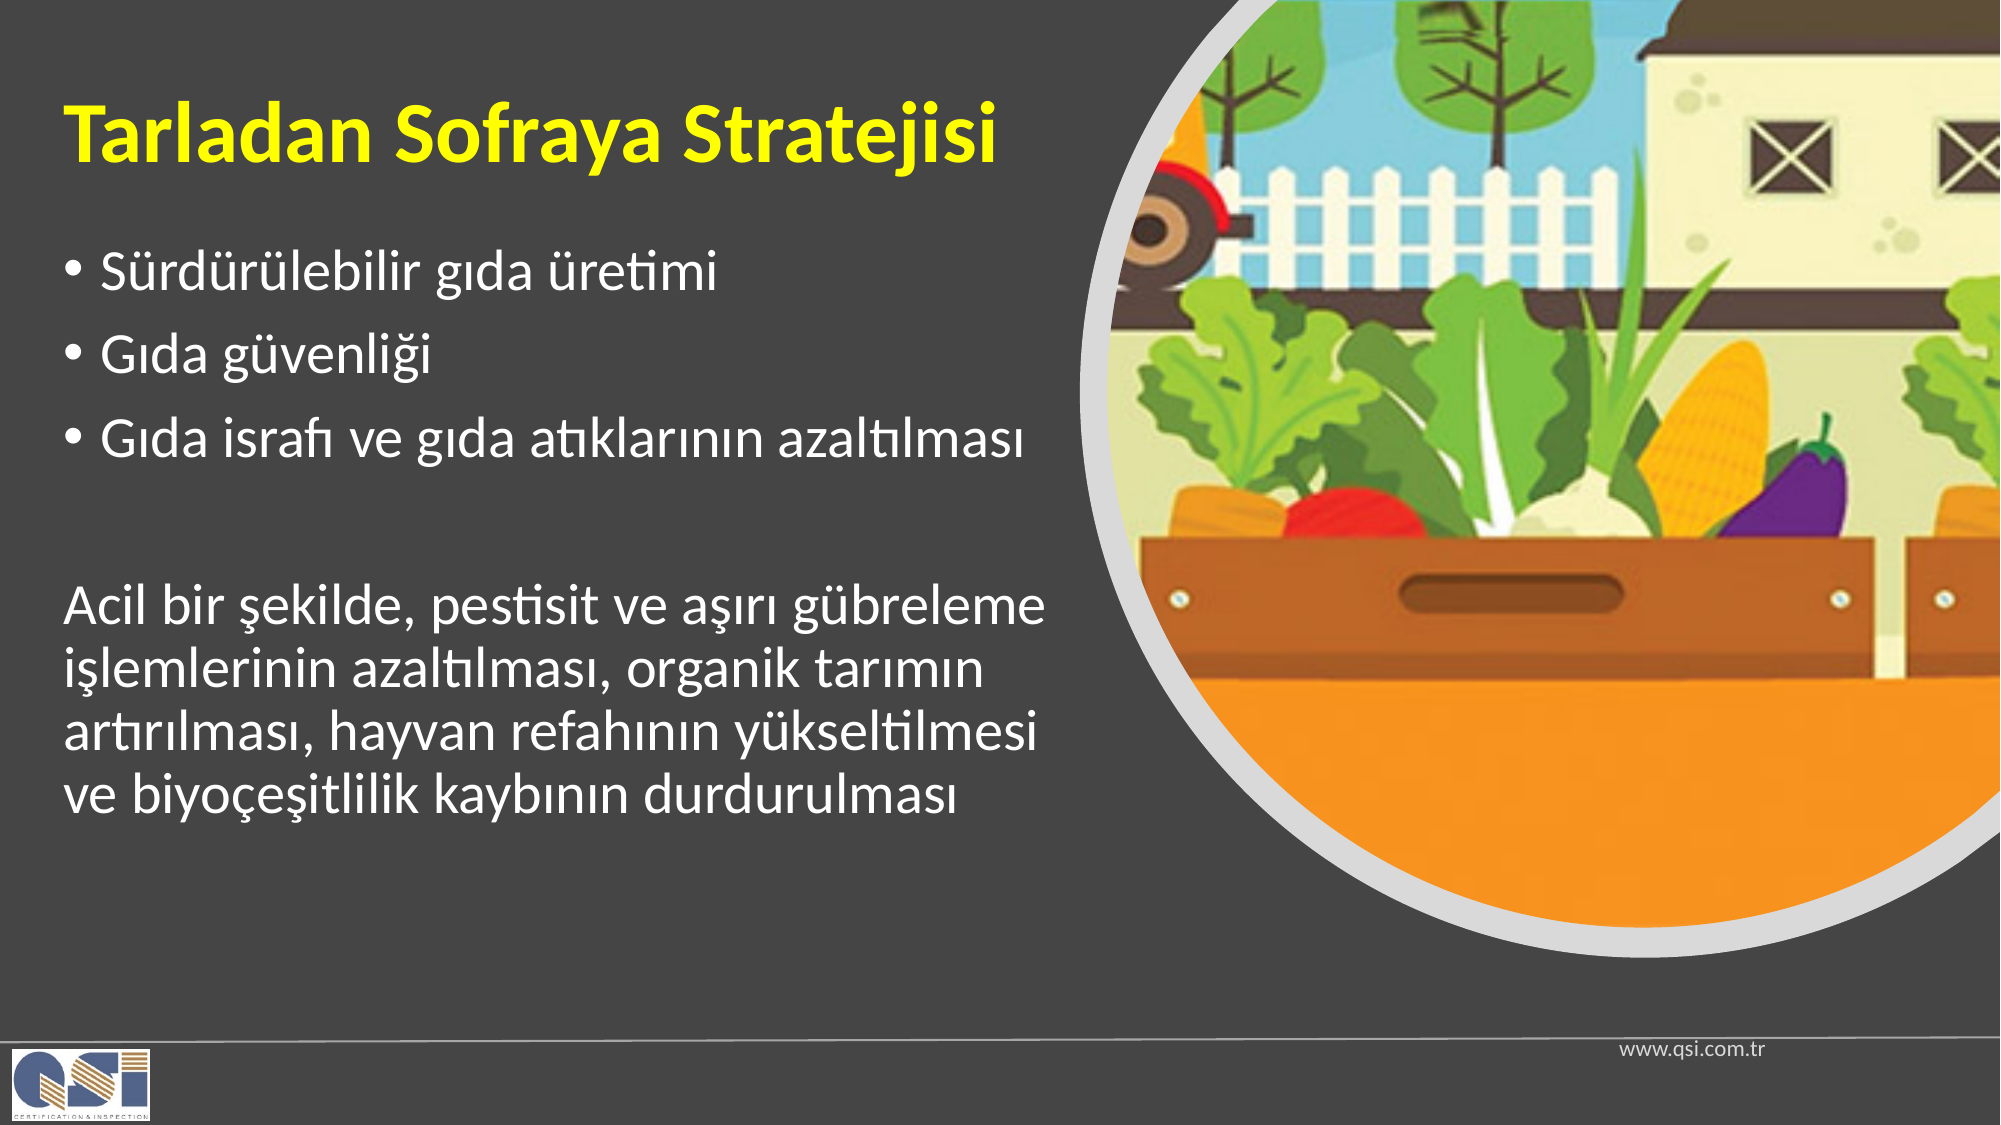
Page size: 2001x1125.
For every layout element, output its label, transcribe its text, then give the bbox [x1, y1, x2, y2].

title Tarladan Sofraya Stratejisi [48, 36, 1041, 232]
footer www.qsi.com.tr [993, 1016, 1781, 1077]
list Sürdürülebilir gıda üretimi Gıda güvenliği Gıda israfı ve gıda atıklarının azaltılması Acil bir şekilde, pestisit ve aşırı gübreleme işlemlerinin azaltılması, organik tarımın artırılması, hayvan refahının yükseltilmesi ve biyoçeşitlilik kaybının durdurulması [48, 232, 1064, 1017]
picture [1107, 0, 2000, 928]
picture [12, 1049, 150, 1121]
text_box [1460, 928, 1830, 959]
text_box [1078, 215, 1107, 570]
